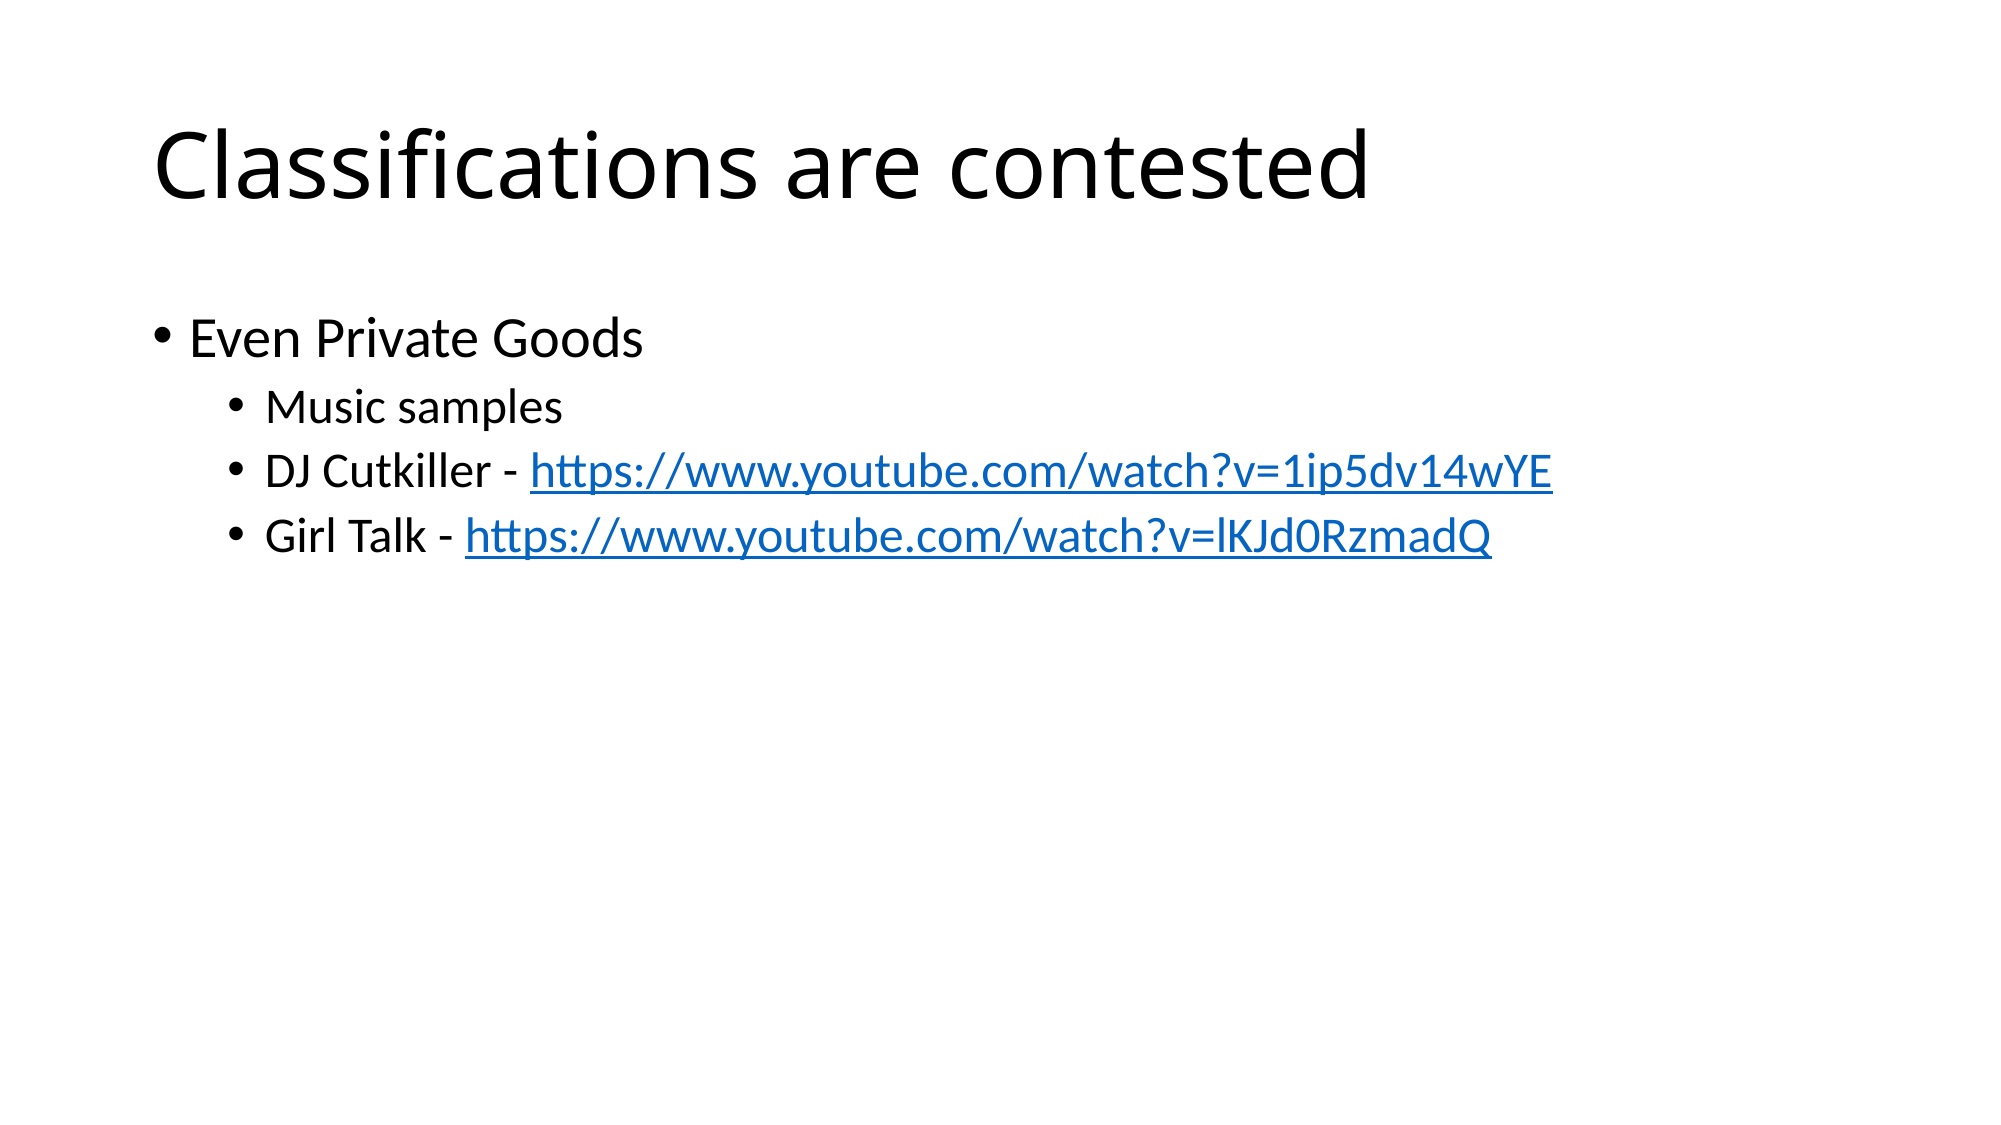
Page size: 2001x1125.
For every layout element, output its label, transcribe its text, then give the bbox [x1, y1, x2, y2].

list Even Private Goods Music samples DJ Cutkiller - https://www.youtube.com/watch?v=1ip5dv14wYE Girl Talk - https://www.youtube.com/watch?v=lKJd0RzmadQ [137, 299, 1863, 1014]
title Classifications are contested [137, 59, 1863, 278]
